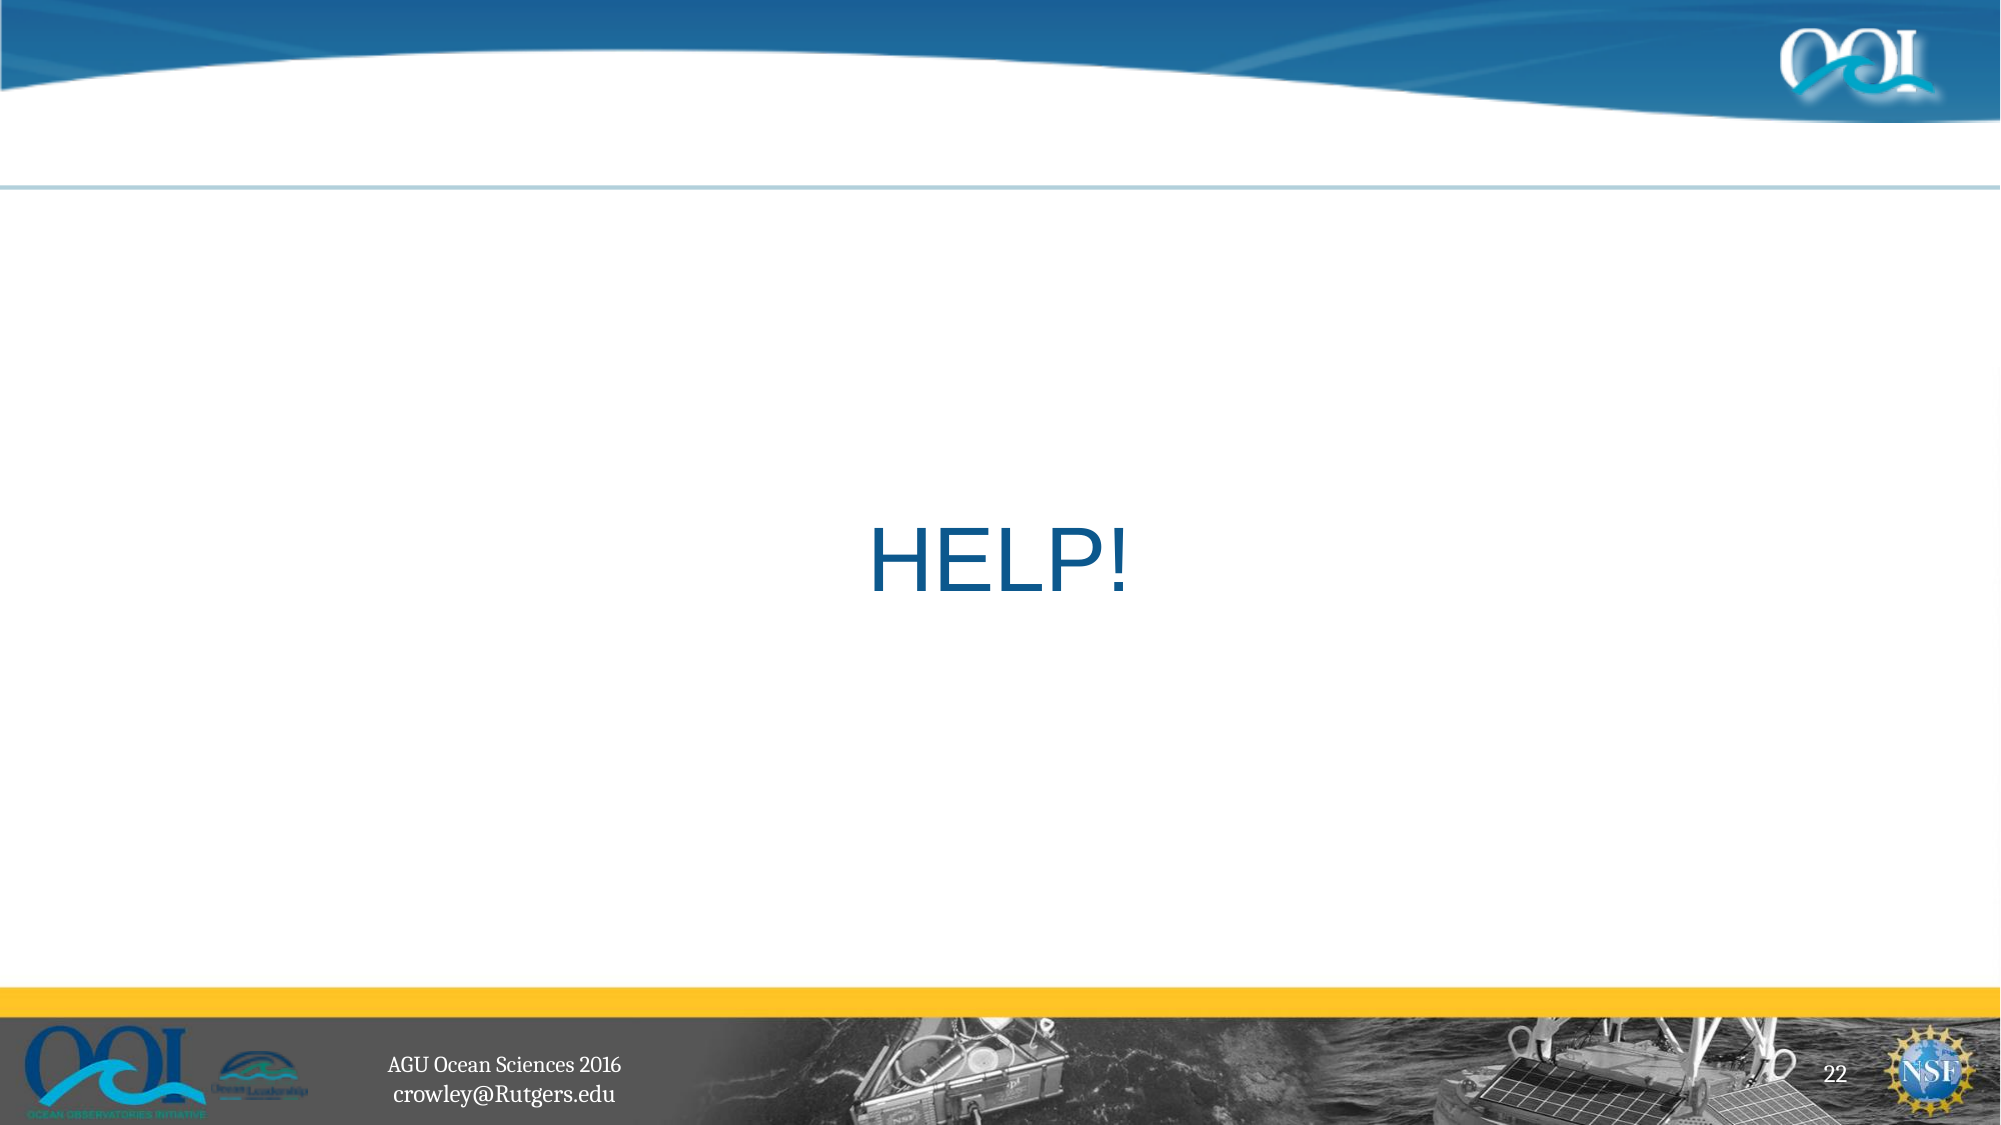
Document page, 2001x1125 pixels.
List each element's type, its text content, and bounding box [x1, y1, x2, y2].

text_box HELP! [0, 183, 2000, 927]
slide_number 22 [1412, 1042, 1863, 1103]
picture [0, 0, 2001, 1125]
